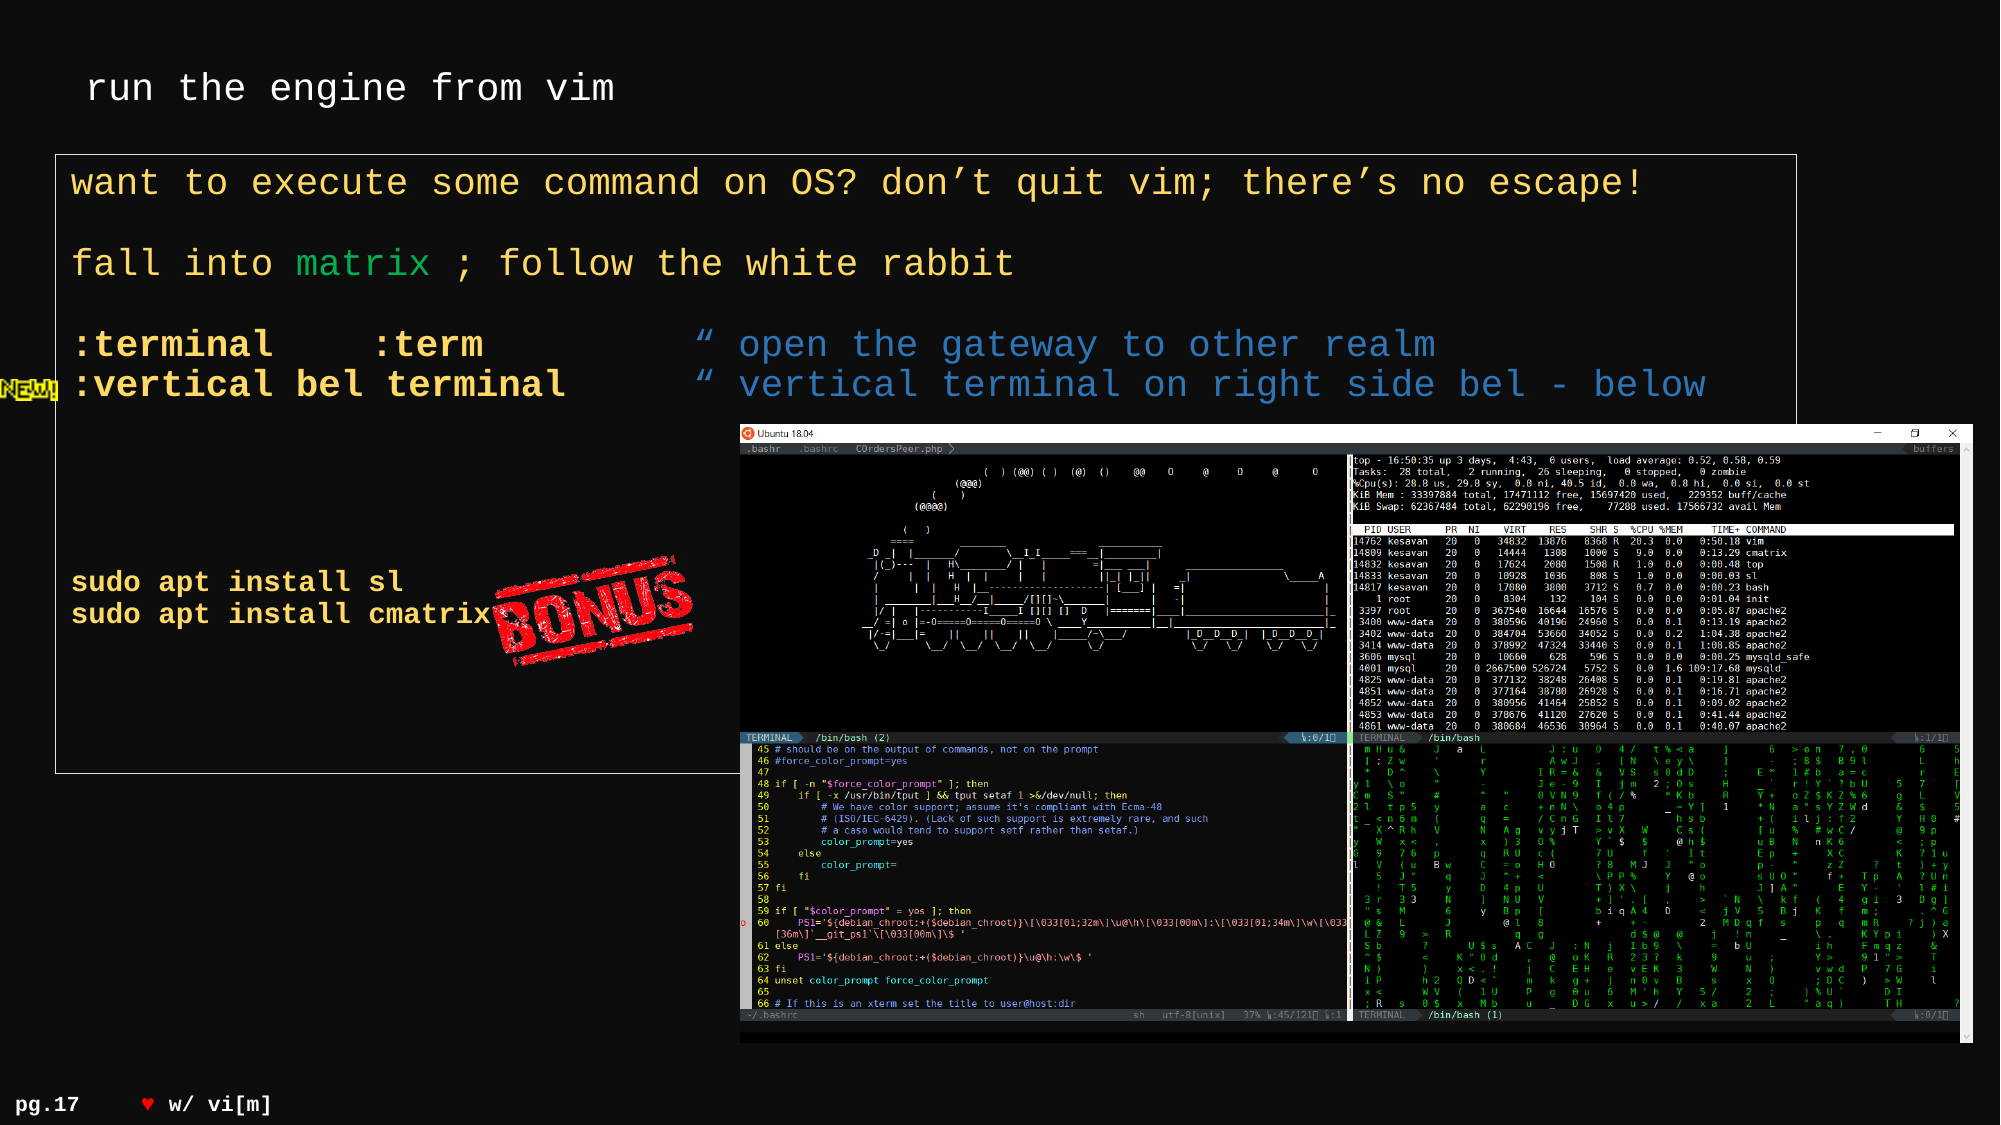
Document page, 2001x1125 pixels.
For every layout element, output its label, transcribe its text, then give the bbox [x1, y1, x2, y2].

text_box run the engine from vim [70, 59, 1921, 118]
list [740, 424, 1973, 1043]
picture [471, 552, 713, 669]
text_box want to execute some command on OS? don’t quit vim; there’s no escape! fall into matrix ; follow the white rabbit :terminal :term “ open the gateway to other realm :vertical bel terminal “ vertical terminal on right side bel - below sudo apt install sl sudo apt install cmatrix [55, 154, 1797, 774]
text_box pg.17 ♥ w/ vi[m] [0, 1083, 1986, 1125]
picture [0, 379, 58, 401]
